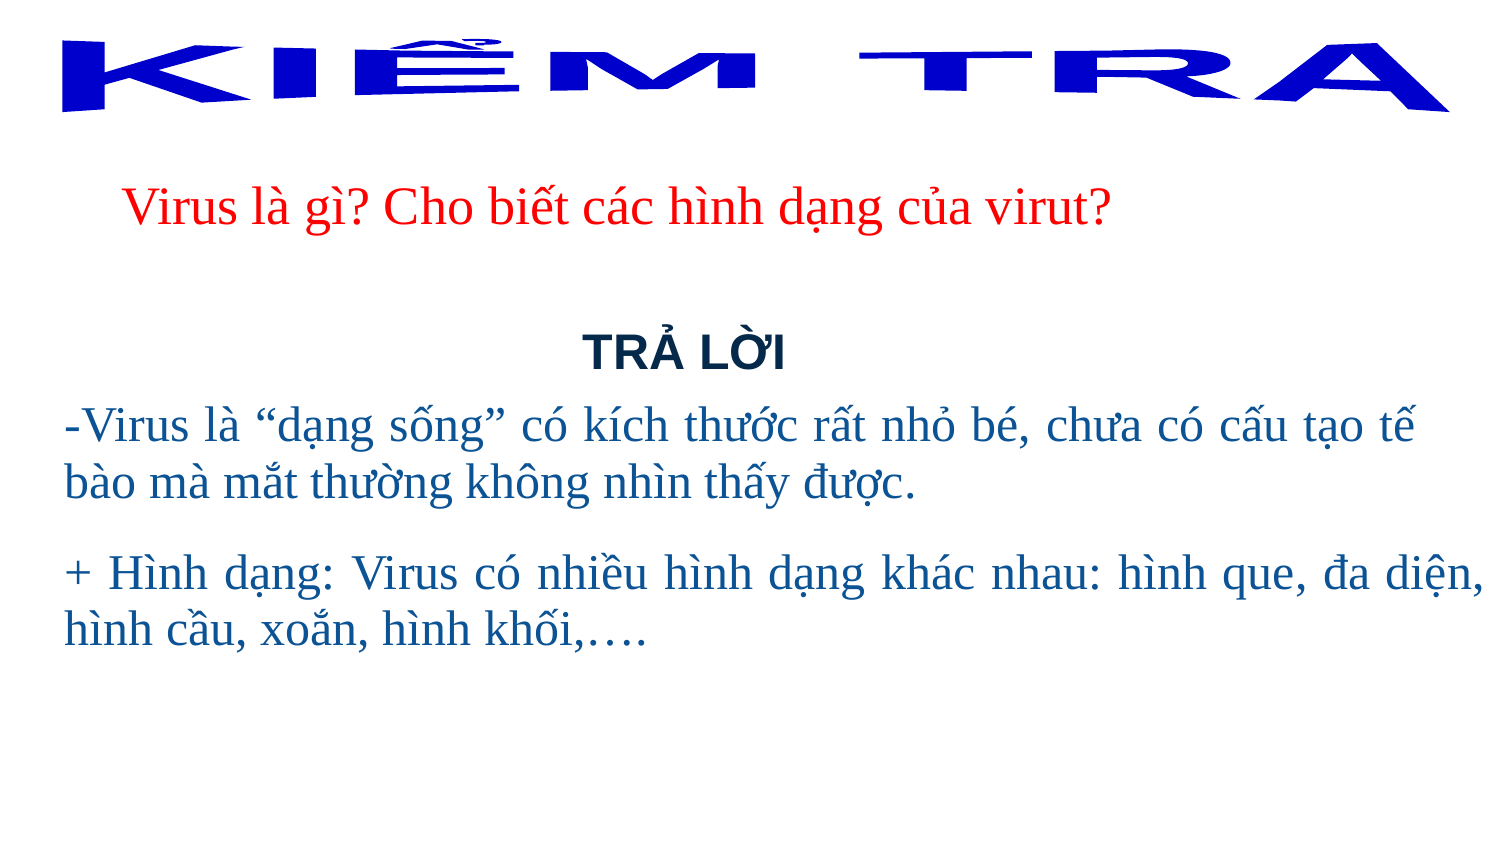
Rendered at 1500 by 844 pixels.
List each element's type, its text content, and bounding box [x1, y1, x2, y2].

text_box -Virus là “dạng sống” có kích thước rất nhỏ bé, chưa có cấu tạo tế bào mà mắt thường không nhìn thấy được. [50, 388, 1431, 516]
text_box + Hình dạng: Virus có nhiều hình dạng khác nhau: hình que, đa diện, hình cầu, xoắn, hình khối,…. [50, 535, 1500, 664]
text_box TRẢ LỜI [568, 312, 802, 388]
list Virus là gì? Cho biết các hình dạng của virut? [99, 155, 1450, 264]
